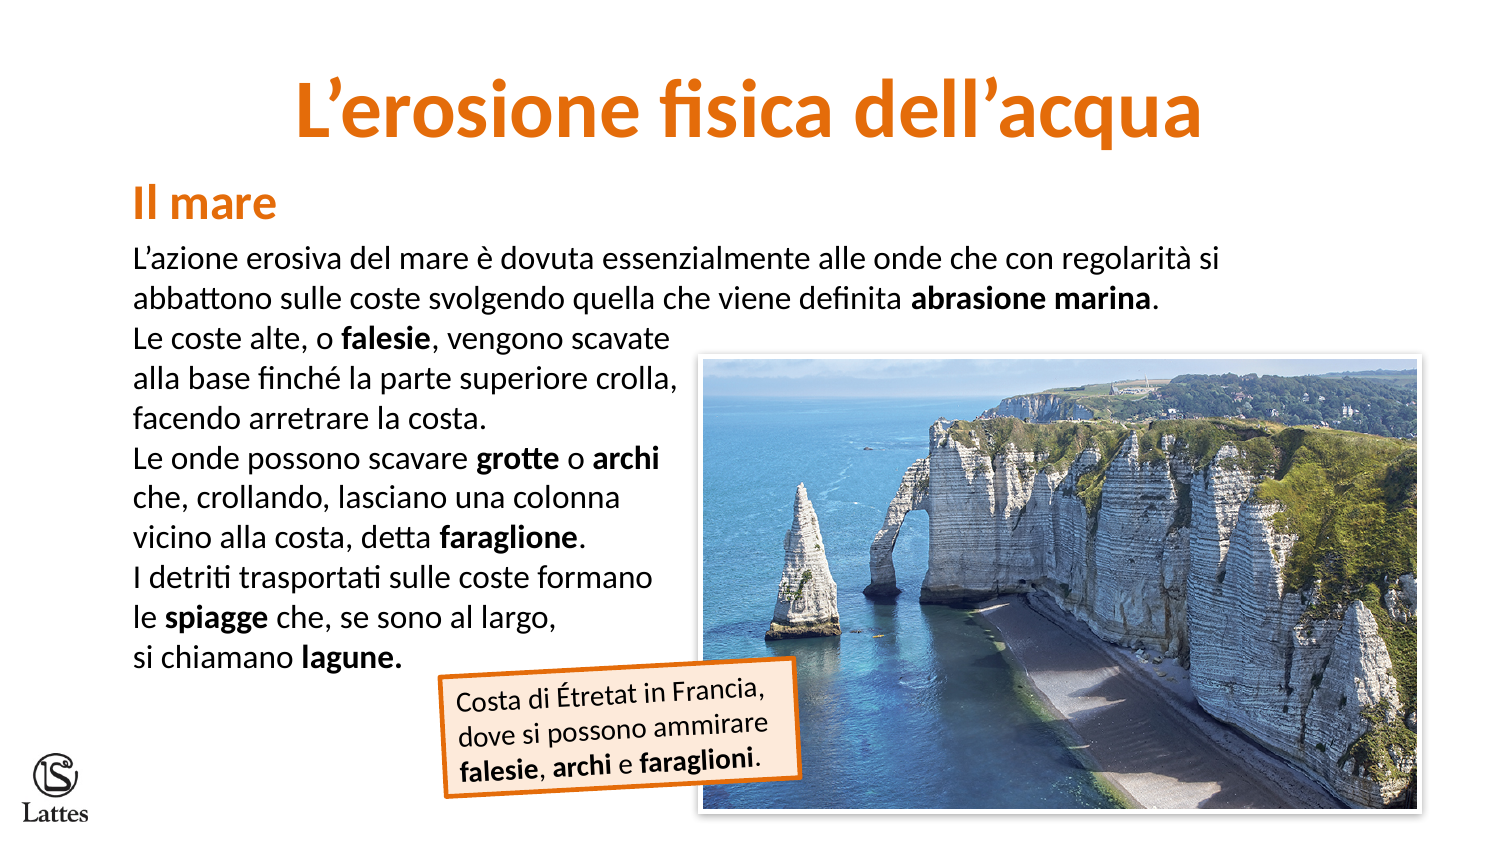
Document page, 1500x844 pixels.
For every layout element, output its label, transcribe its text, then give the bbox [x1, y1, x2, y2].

picture [702, 358, 1418, 810]
picture [21, 752, 88, 823]
list Il mare L’azione erosiva del mare è dovuta essenzialmente alle onde che con regolarità si abbattono sulle coste svolgendo quella che viene definita abrasione marina. Le coste alte, o falesie, vengono scavate alla base finché la parte superiore crolla, facendo arretrare la costa. Le onde possono scavare grotte o archi che, crollando, lasciano una colonna vicino alla costa, detta faraglione. I detriti trasportati sulle coste formano le spiagge che, se sono al largo, si chiamano lagune. [117, 161, 1329, 742]
title L’erosione fisica dell’acqua [75, 33, 1425, 175]
text_box Costa di Étretat in Francia, dove si possono ammirare falesie, archi e faraglioni. [439, 663, 697, 797]
